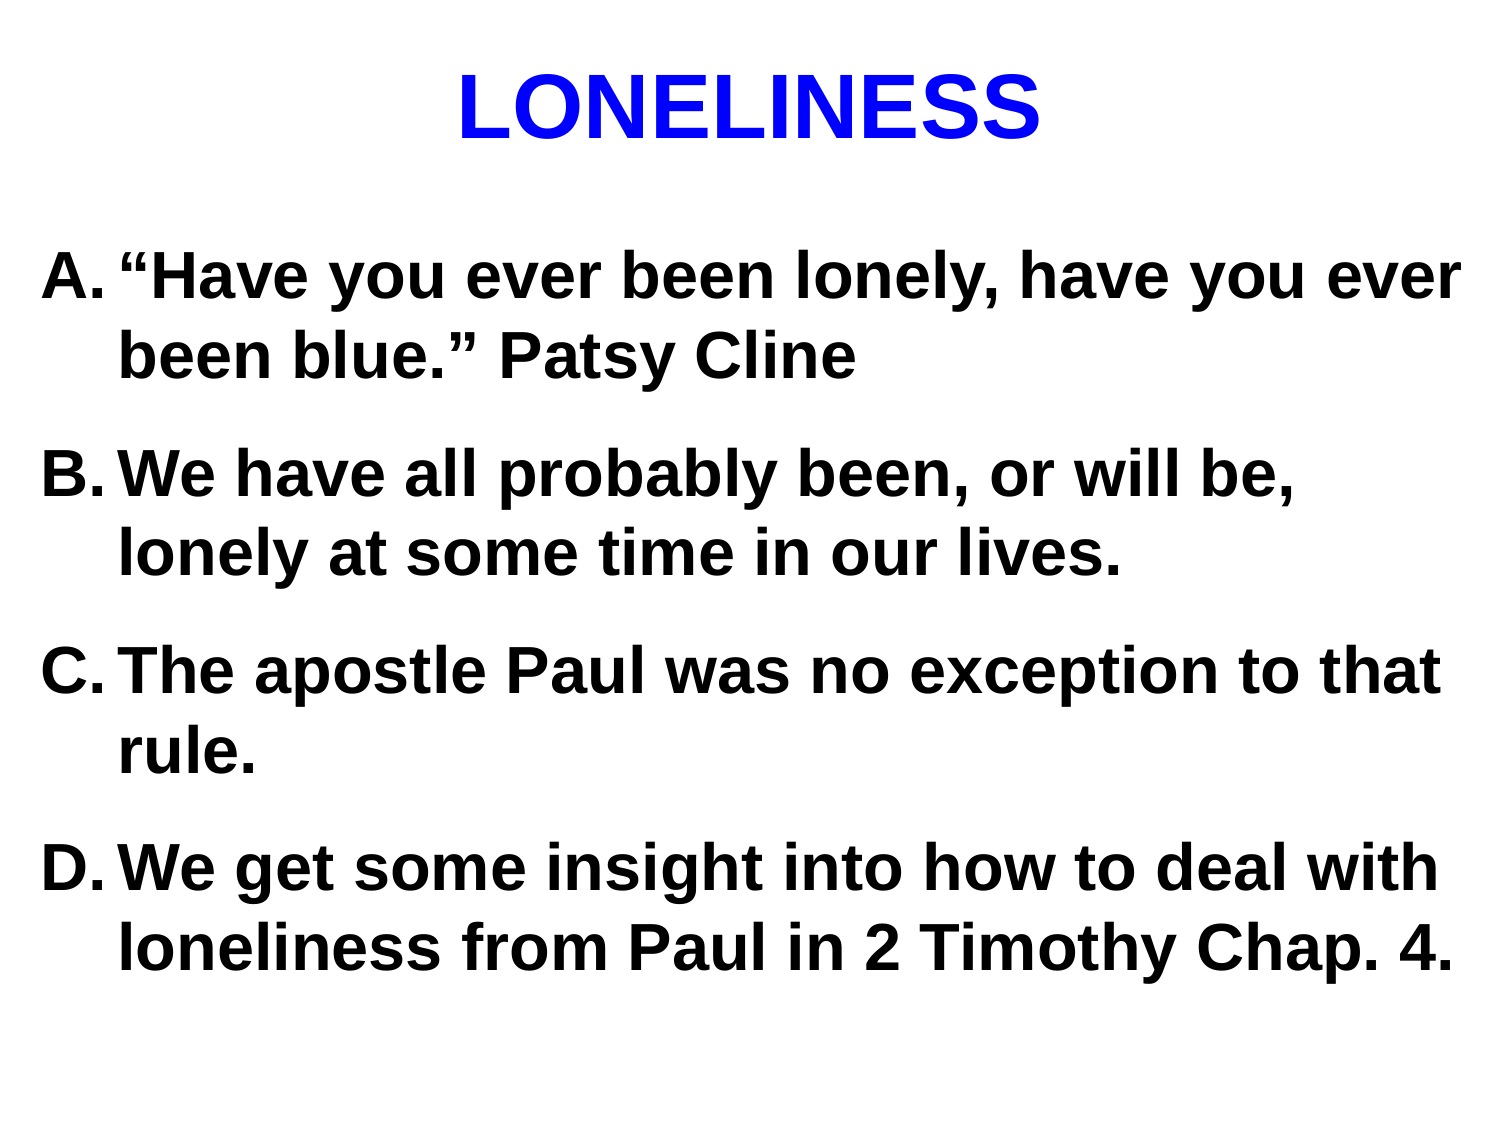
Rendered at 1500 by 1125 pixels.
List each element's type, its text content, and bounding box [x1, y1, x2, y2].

title LONELINESS [0, 0, 1500, 218]
list “Have you ever been lonely, have you ever been blue.” Patsy Cline We have all probably been, or will be, lonely at some time in our lives. The apostle Paul was no exception to that rule. We get some insight into how to deal with loneliness from Paul in 2 Timothy Chap. 4. [25, 224, 1500, 1125]
